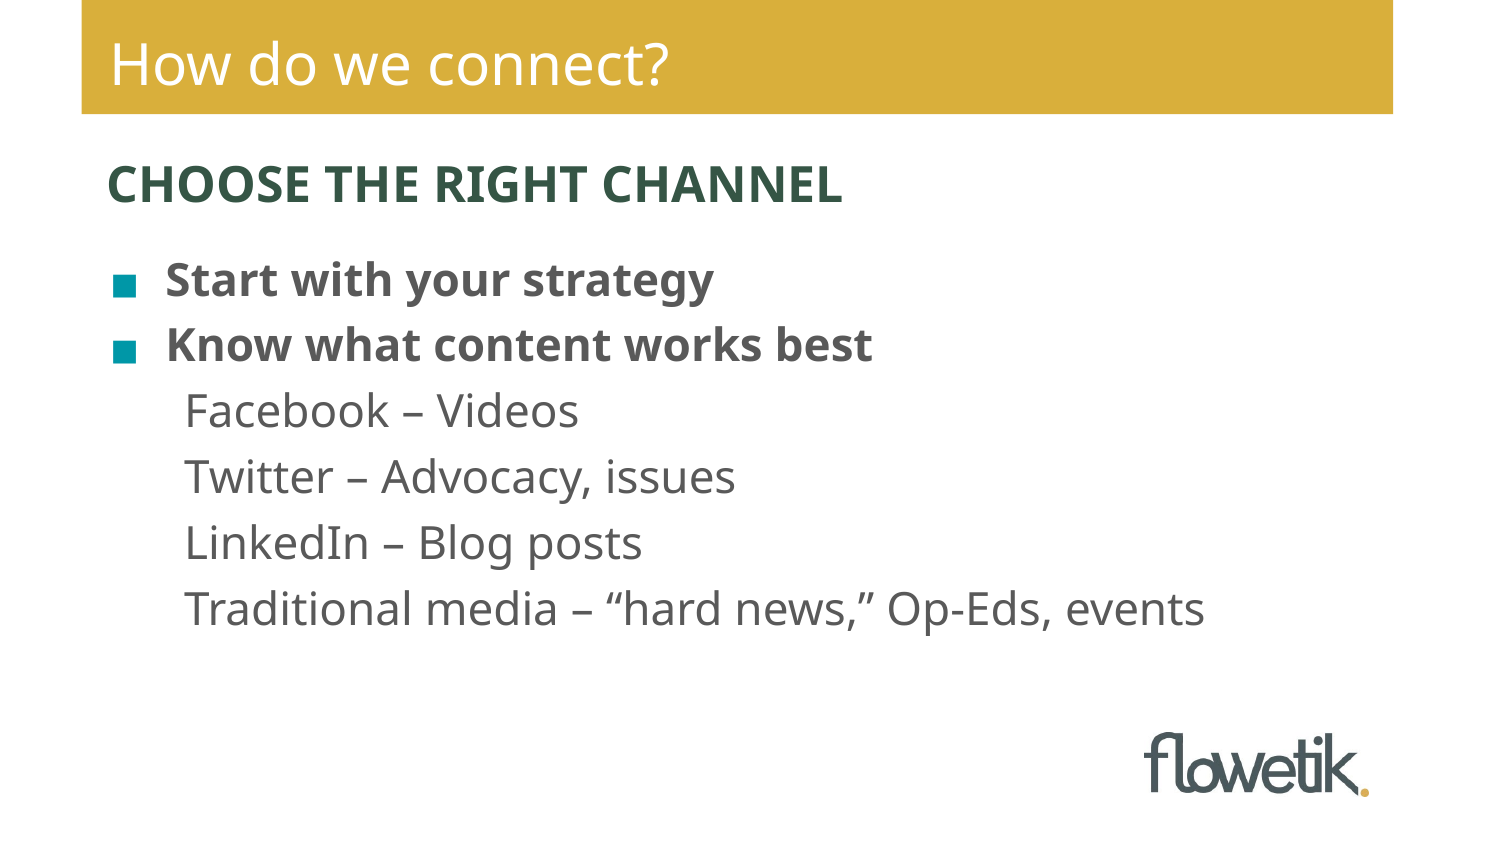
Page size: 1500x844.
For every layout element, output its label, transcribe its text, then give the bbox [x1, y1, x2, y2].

title CHOOSE THE RIGHT CHANNEL [91, 137, 1404, 206]
subtitle How do we connect? [94, 12, 1236, 77]
picture [1144, 753, 1369, 797]
list Start with your strategy Know what content works best Facebook – Videos Twitter – Advocacy, issues LinkedIn – Blog posts Traditional media – “hard news,” Op-Eds, events [94, 224, 1466, 753]
